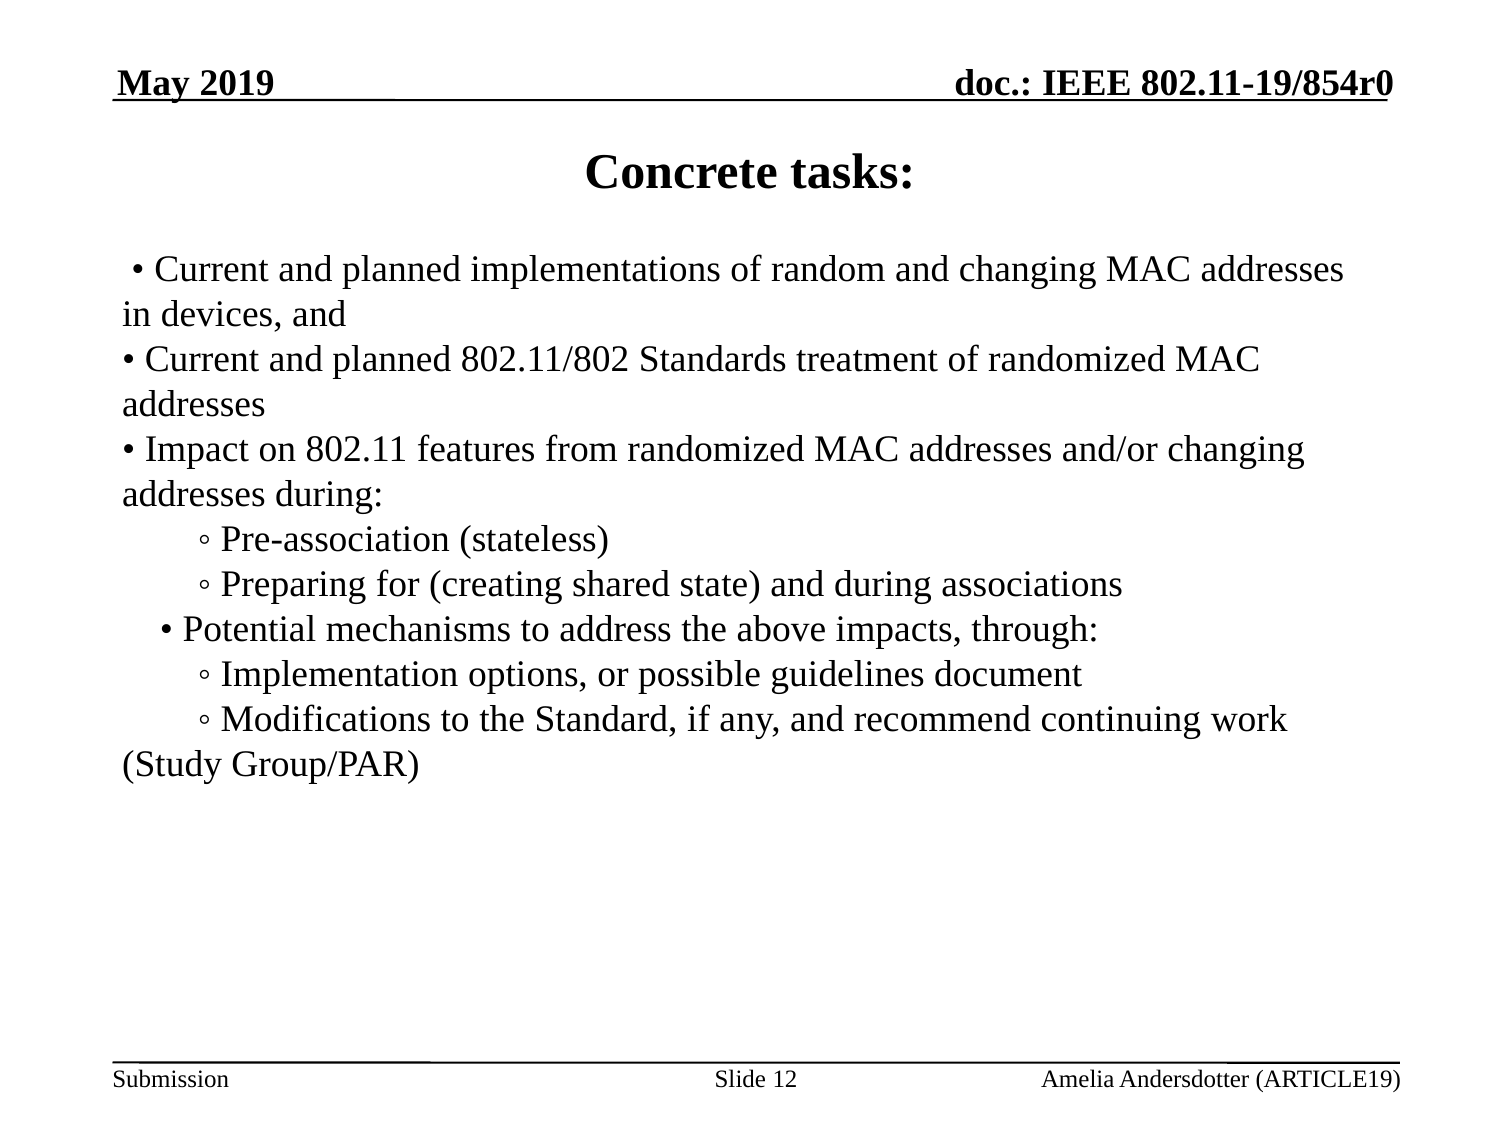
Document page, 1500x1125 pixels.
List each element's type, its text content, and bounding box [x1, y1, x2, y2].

text_box Amelia Andersdotter (ARTICLE19) [1007, 1062, 1402, 1092]
text_box Slide <number> [712, 1062, 800, 1122]
text_box • Current and planned implementations of random and changing MAC addresses in devices, and • Current and planned 802.11/802 Standards treatment of randomized MAC addresses • Impact on 802.11 features from randomized MAC addresses and/or changing addresses during: ◦ Pre-association (stateless) ◦ Preparing for (creating shared state) and during associations • Potential mechanisms to address the above impacts, through: ◦ Implementation options, or possible guidelines document ◦ Modifications to the Standard, if any, and recommend continuing work (Study Group/PAR) [106, 236, 1382, 804]
text_box May 2019 [117, 58, 507, 104]
text_box Concrete tasks: [112, 112, 1388, 225]
